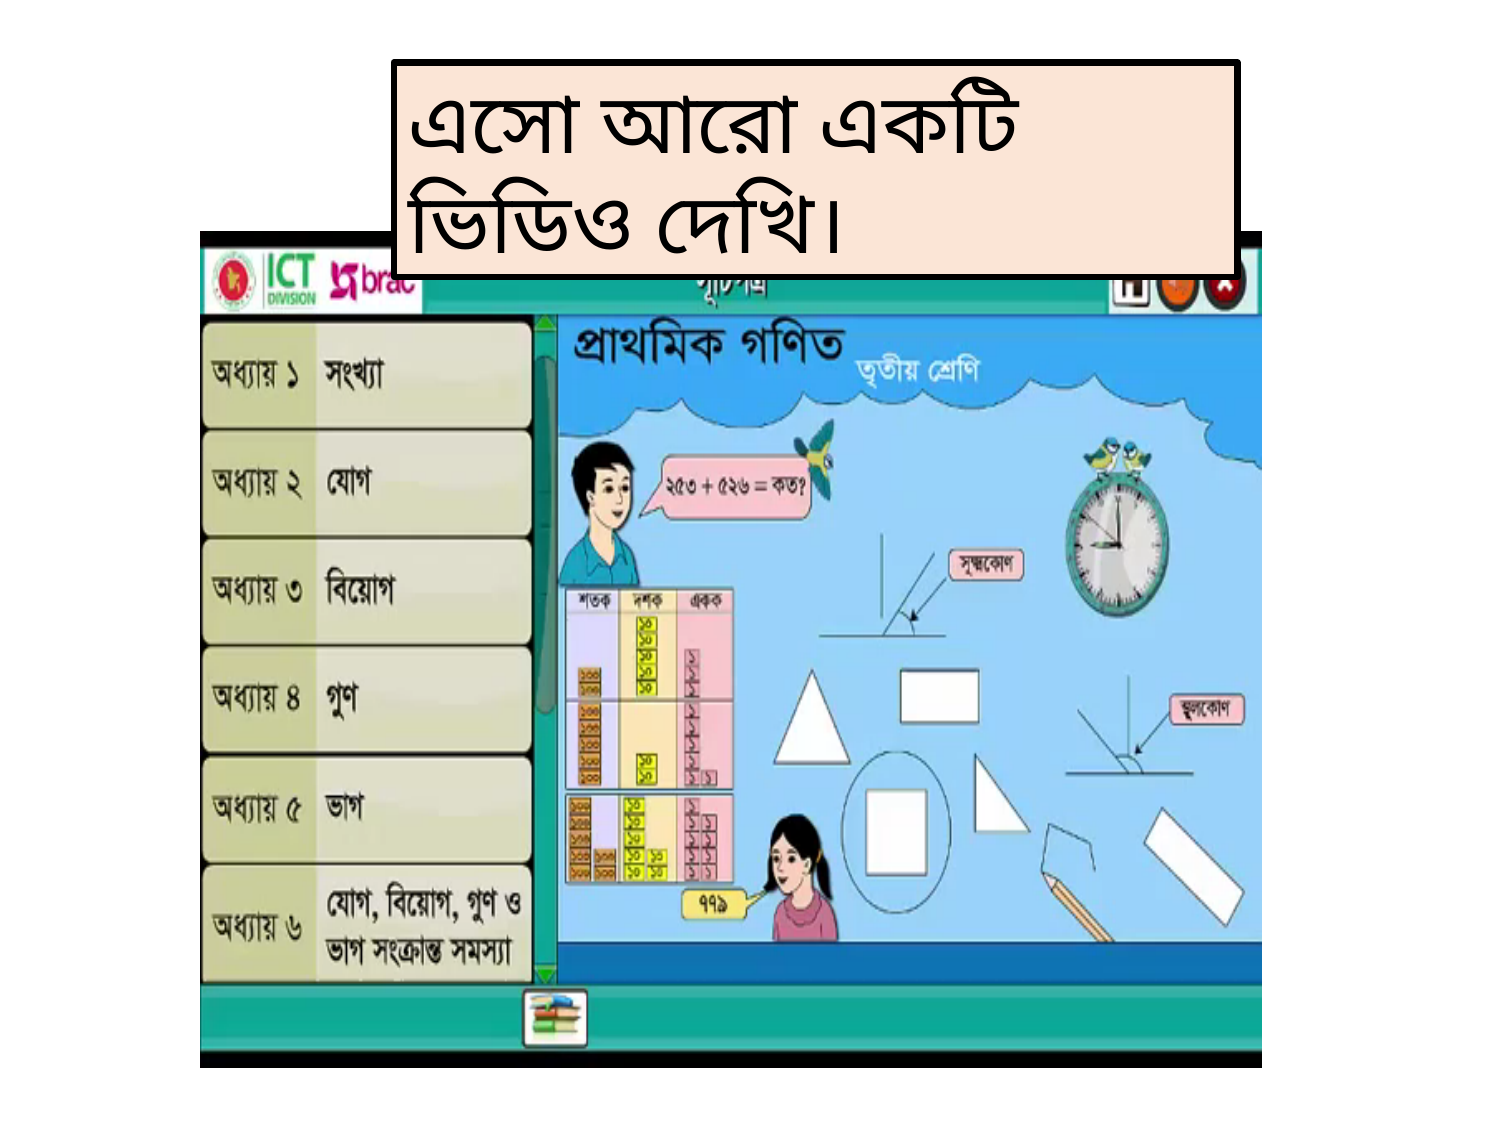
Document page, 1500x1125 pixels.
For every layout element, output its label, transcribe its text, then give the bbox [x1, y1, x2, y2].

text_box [199, 230, 1263, 1069]
text_box এসো আরো একটি ভিডিও দেখি। [393, 62, 1238, 230]
